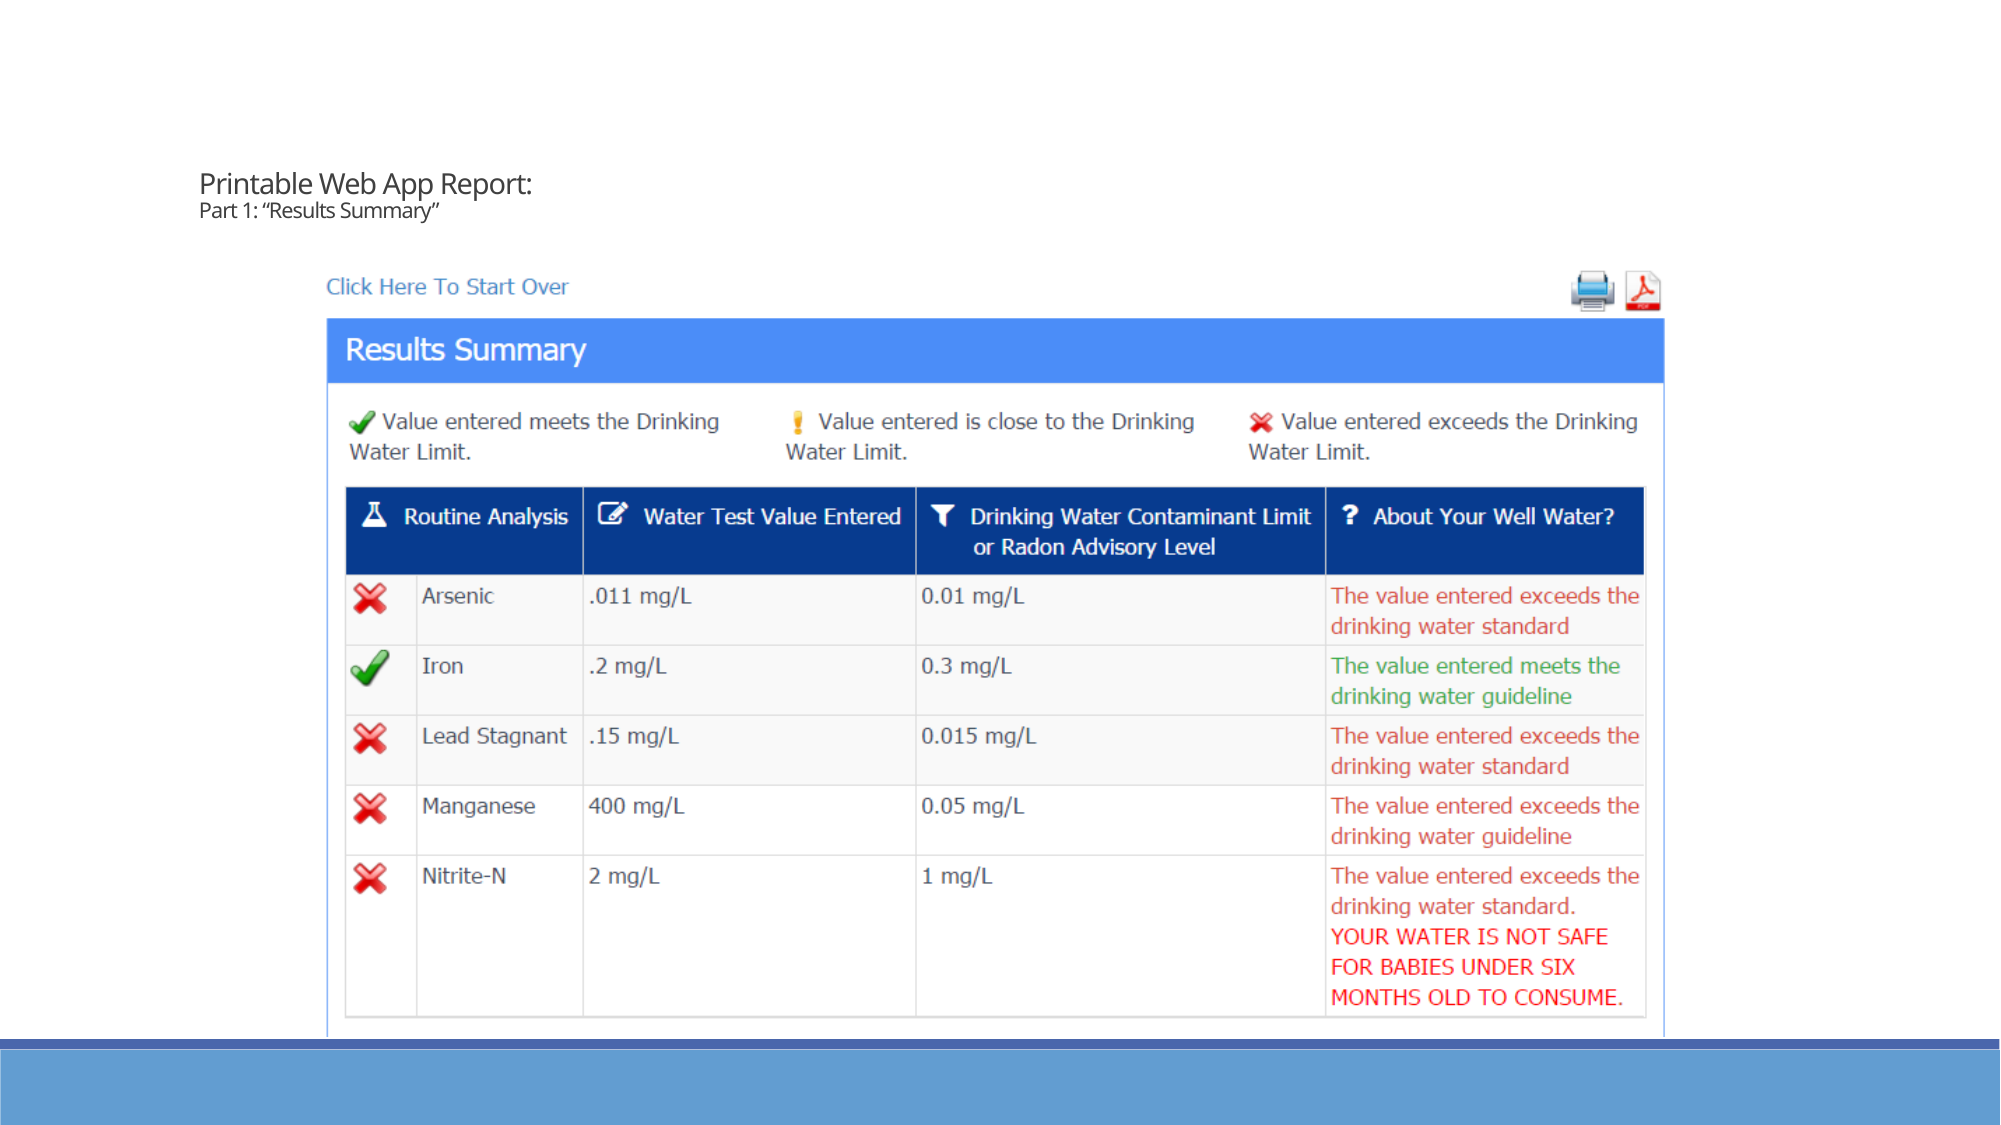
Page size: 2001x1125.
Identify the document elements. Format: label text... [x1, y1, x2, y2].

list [323, 254, 1673, 1038]
title Printable Web App Report: Part 1: “Results Summary” [183, 41, 1911, 230]
